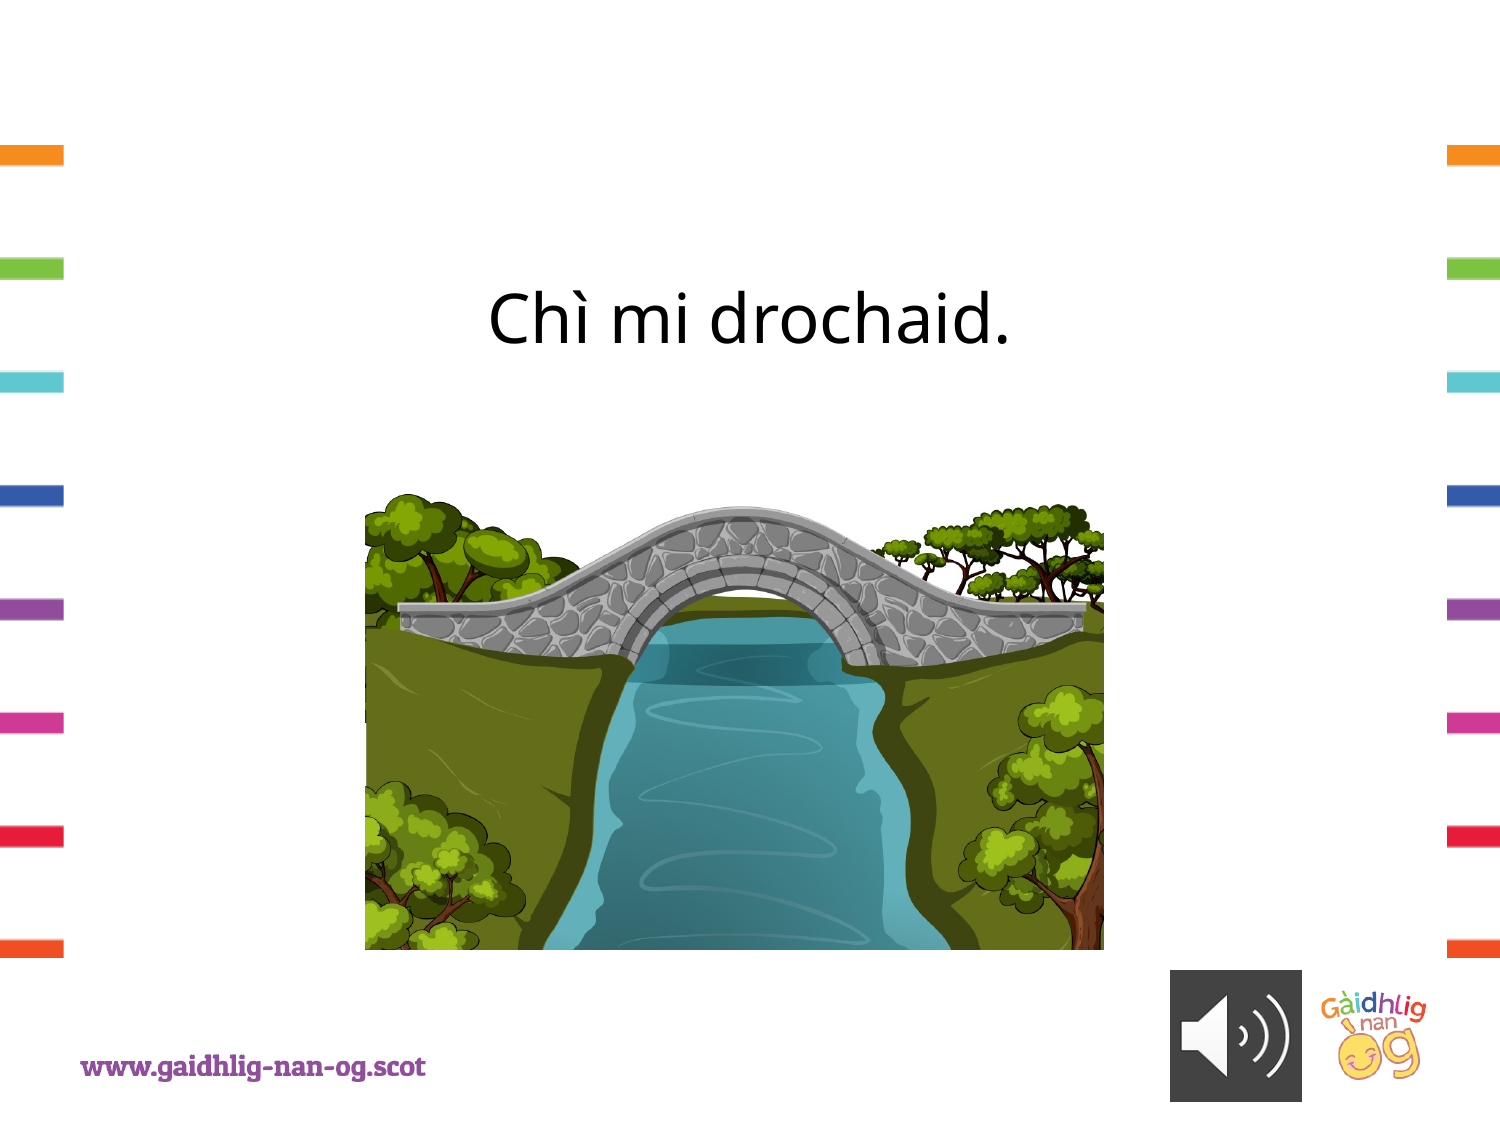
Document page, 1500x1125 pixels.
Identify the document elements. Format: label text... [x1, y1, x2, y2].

picture [63, 969, 1437, 1103]
picture [365, 494, 1104, 950]
text_box Chì mi drochaid. [0, 262, 1500, 366]
